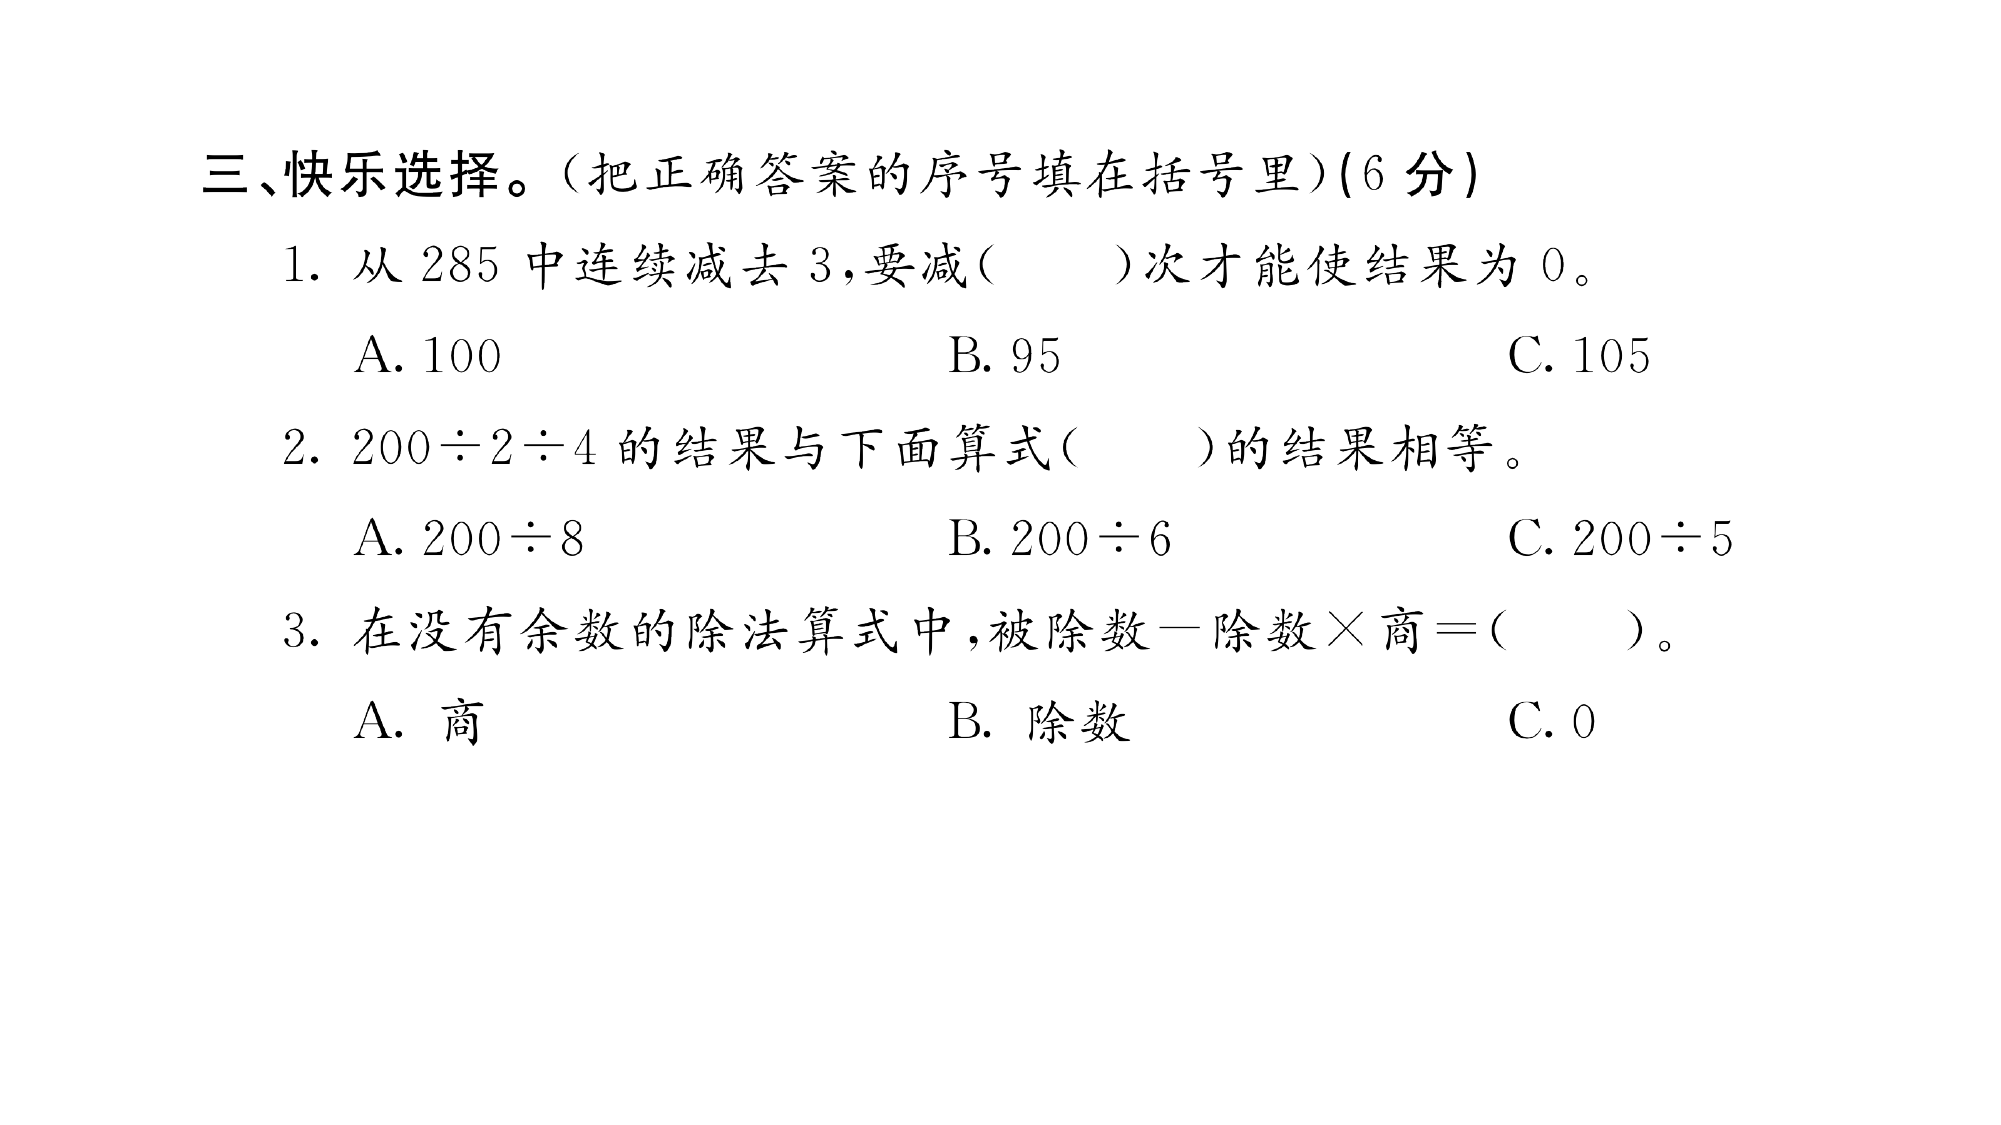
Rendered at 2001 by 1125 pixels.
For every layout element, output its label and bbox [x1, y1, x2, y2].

picture [199, 120, 2000, 766]
